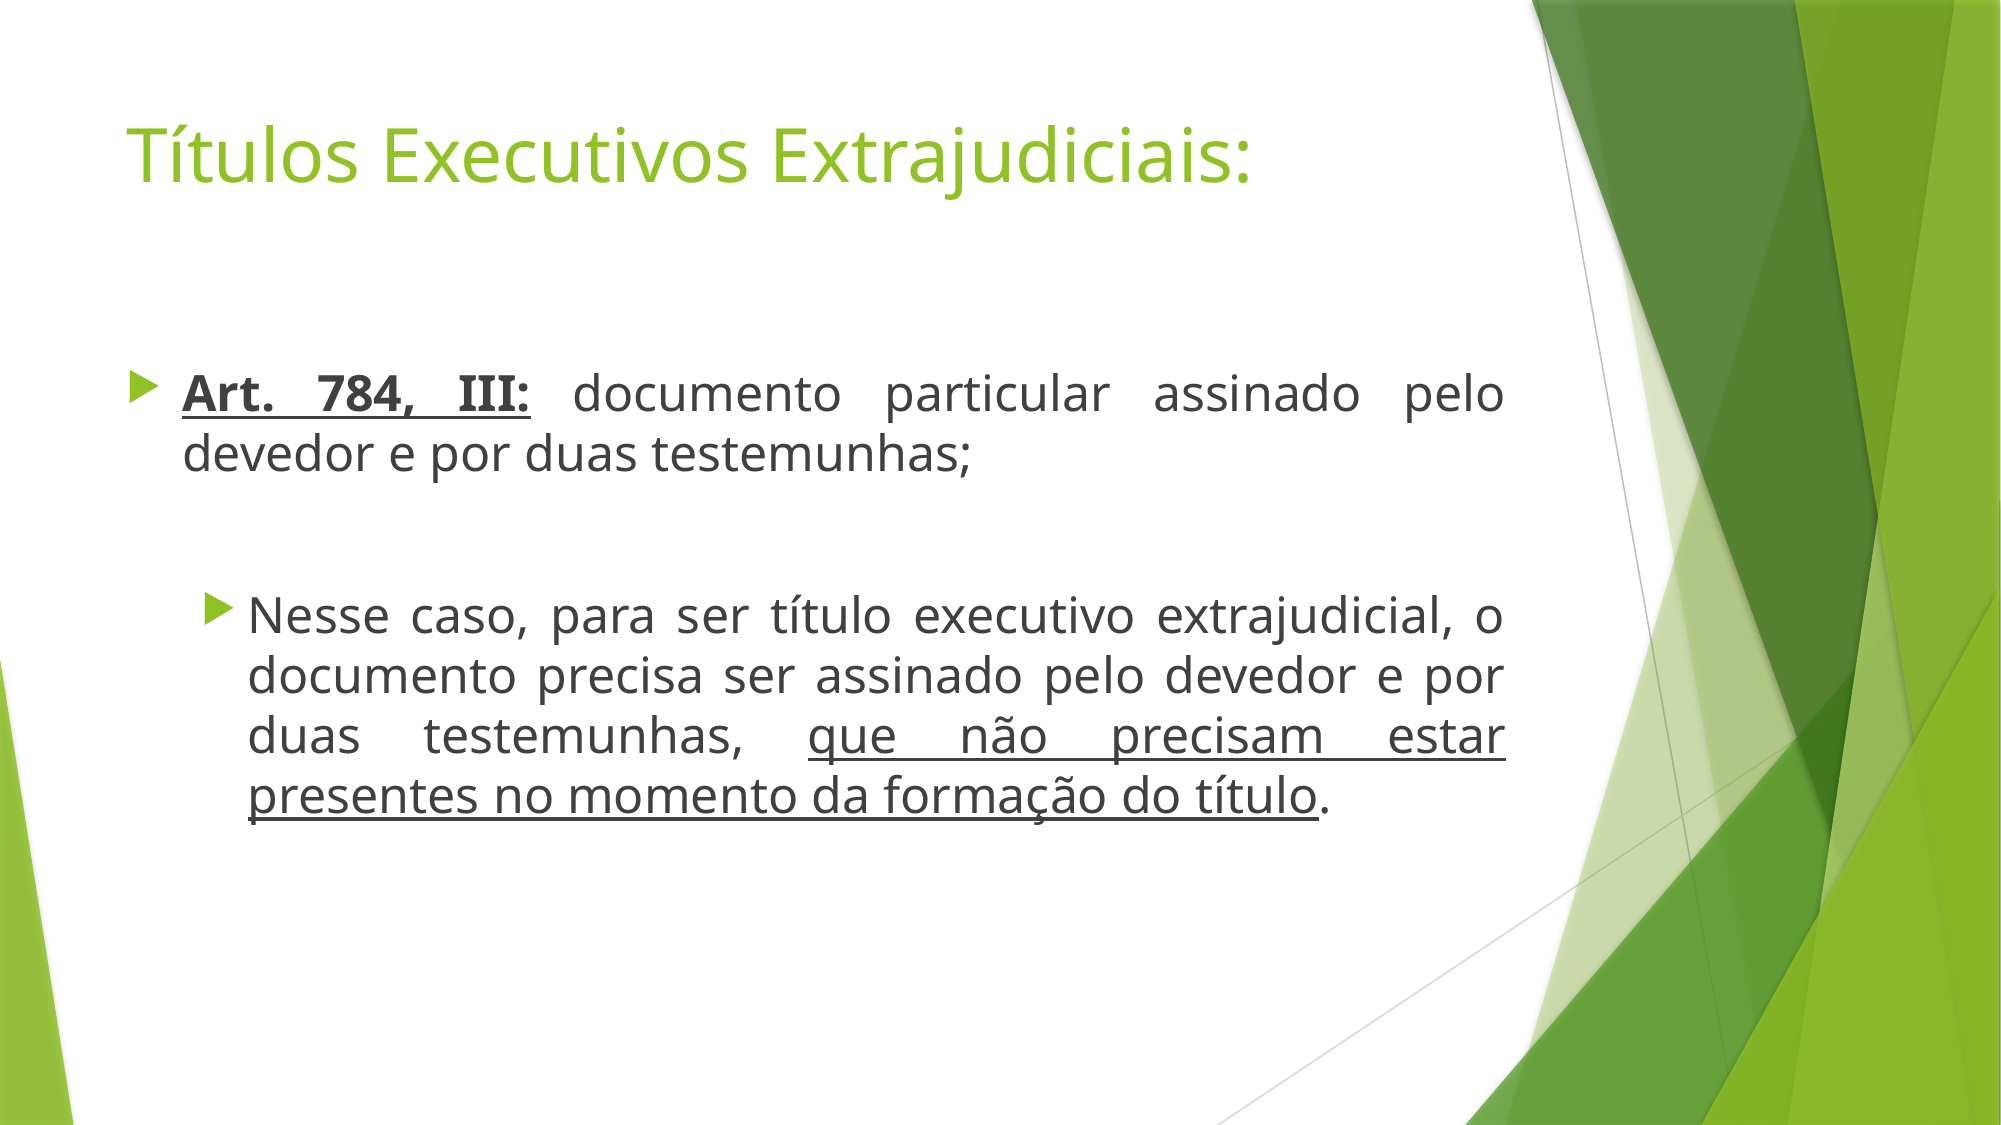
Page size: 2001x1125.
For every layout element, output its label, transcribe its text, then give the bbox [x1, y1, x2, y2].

list Art. 784, III: documento particular assinado pelo devedor e por duas testemunhas; Nesse caso, para ser título executivo extrajudicial, o documento precisa ser assinado pelo devedor e por duas testemunhas, que não precisam estar presentes no momento da formação do título. [111, 354, 1522, 992]
title Títulos Executivos Extrajudiciais: [111, 99, 1522, 317]
